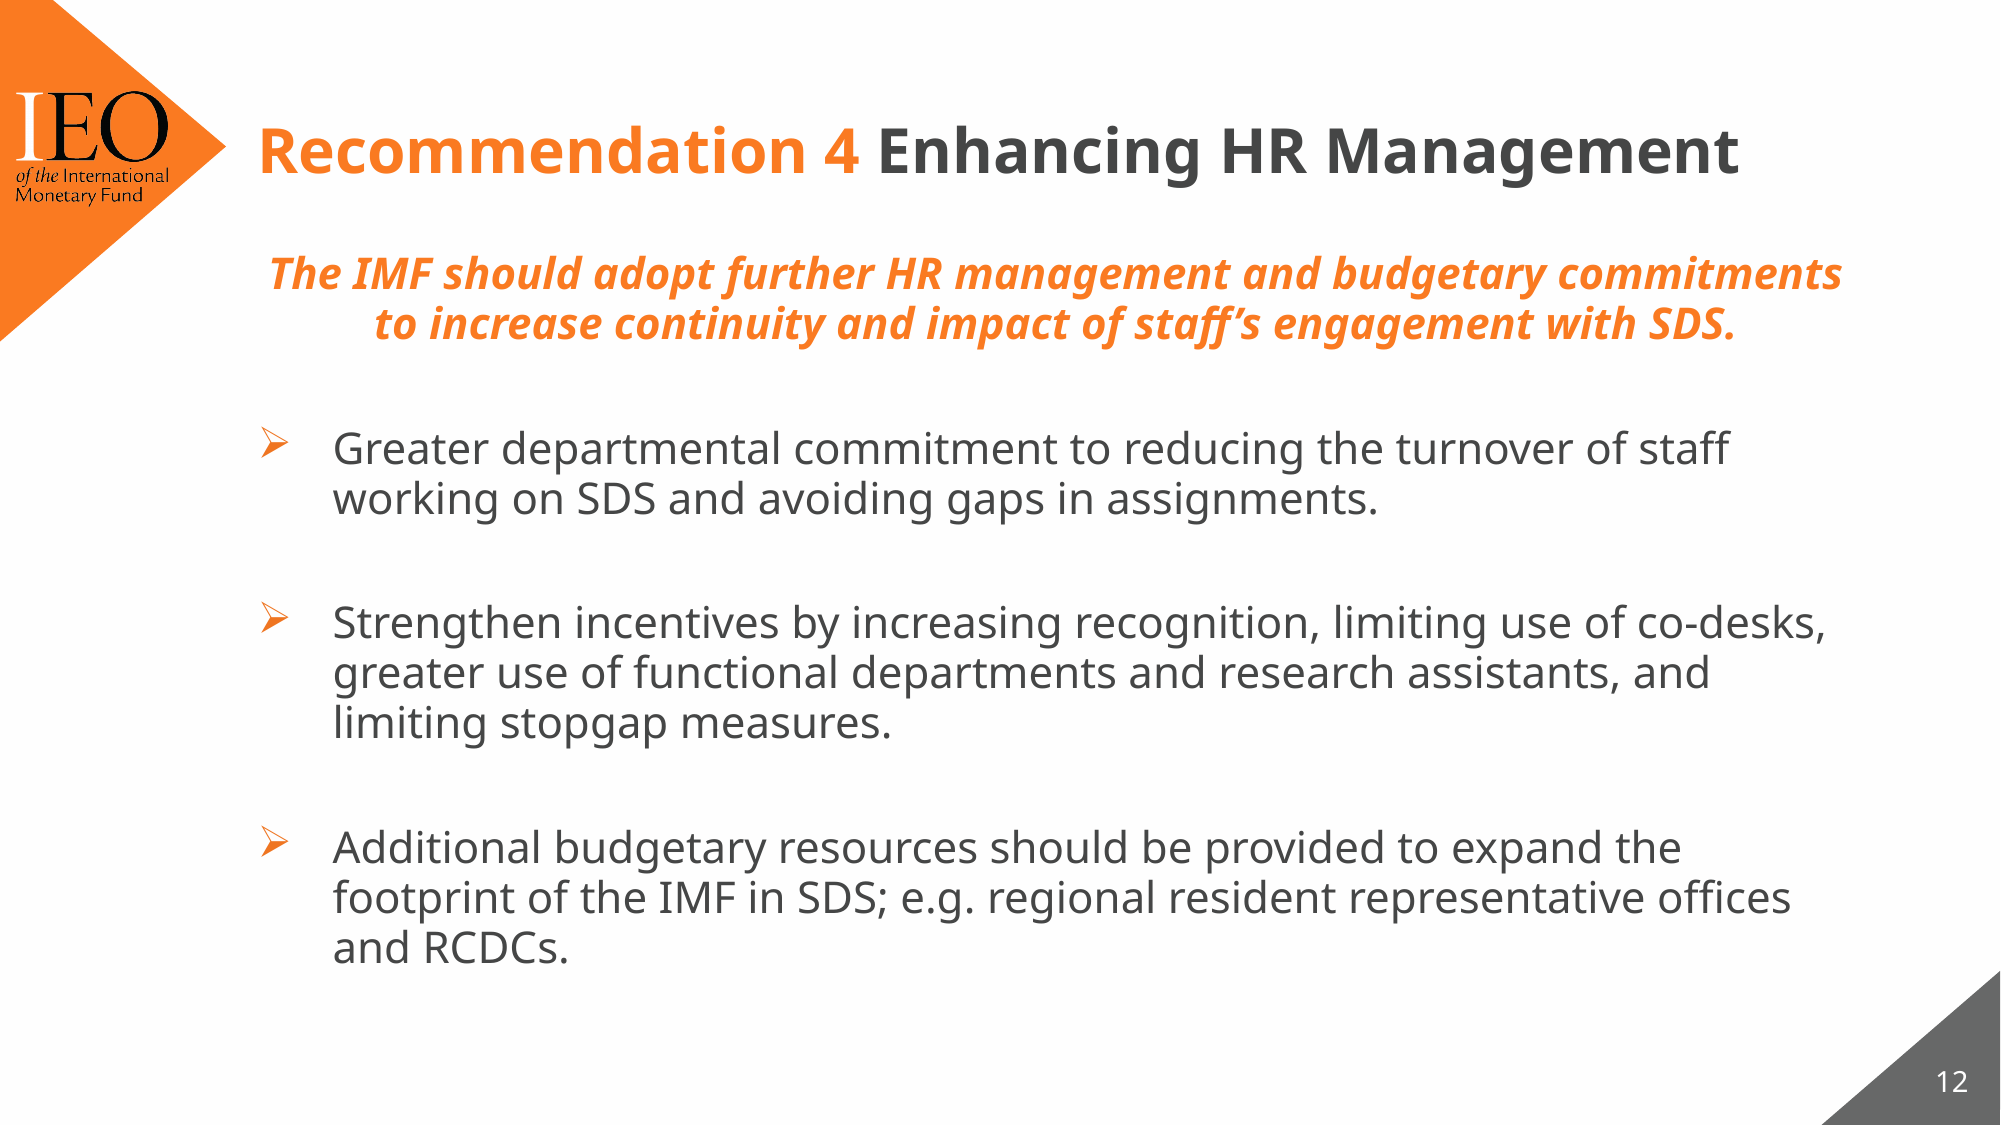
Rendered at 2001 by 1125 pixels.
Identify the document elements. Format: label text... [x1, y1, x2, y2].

title Recommendation 4 Enhancing HR Management [257, 59, 1870, 195]
picture [16, 91, 168, 207]
list The IMF should adopt further HR management and budgetary commitments to increase continuity and impact of staff’s engagement with SDS. Greater departmental commitment to reducing the turnover of staff working on SDS and avoiding gaps in assignments. Strengthen incentives by increasing recognition, limiting use of co-desks, greater use of functional departments and research assistants, and limiting stopgap measures. Additional budgetary resources should be provided to expand the footprint of the IMF in SDS; e.g. regional resident representative offices and RCDCs. [257, 242, 1870, 1049]
